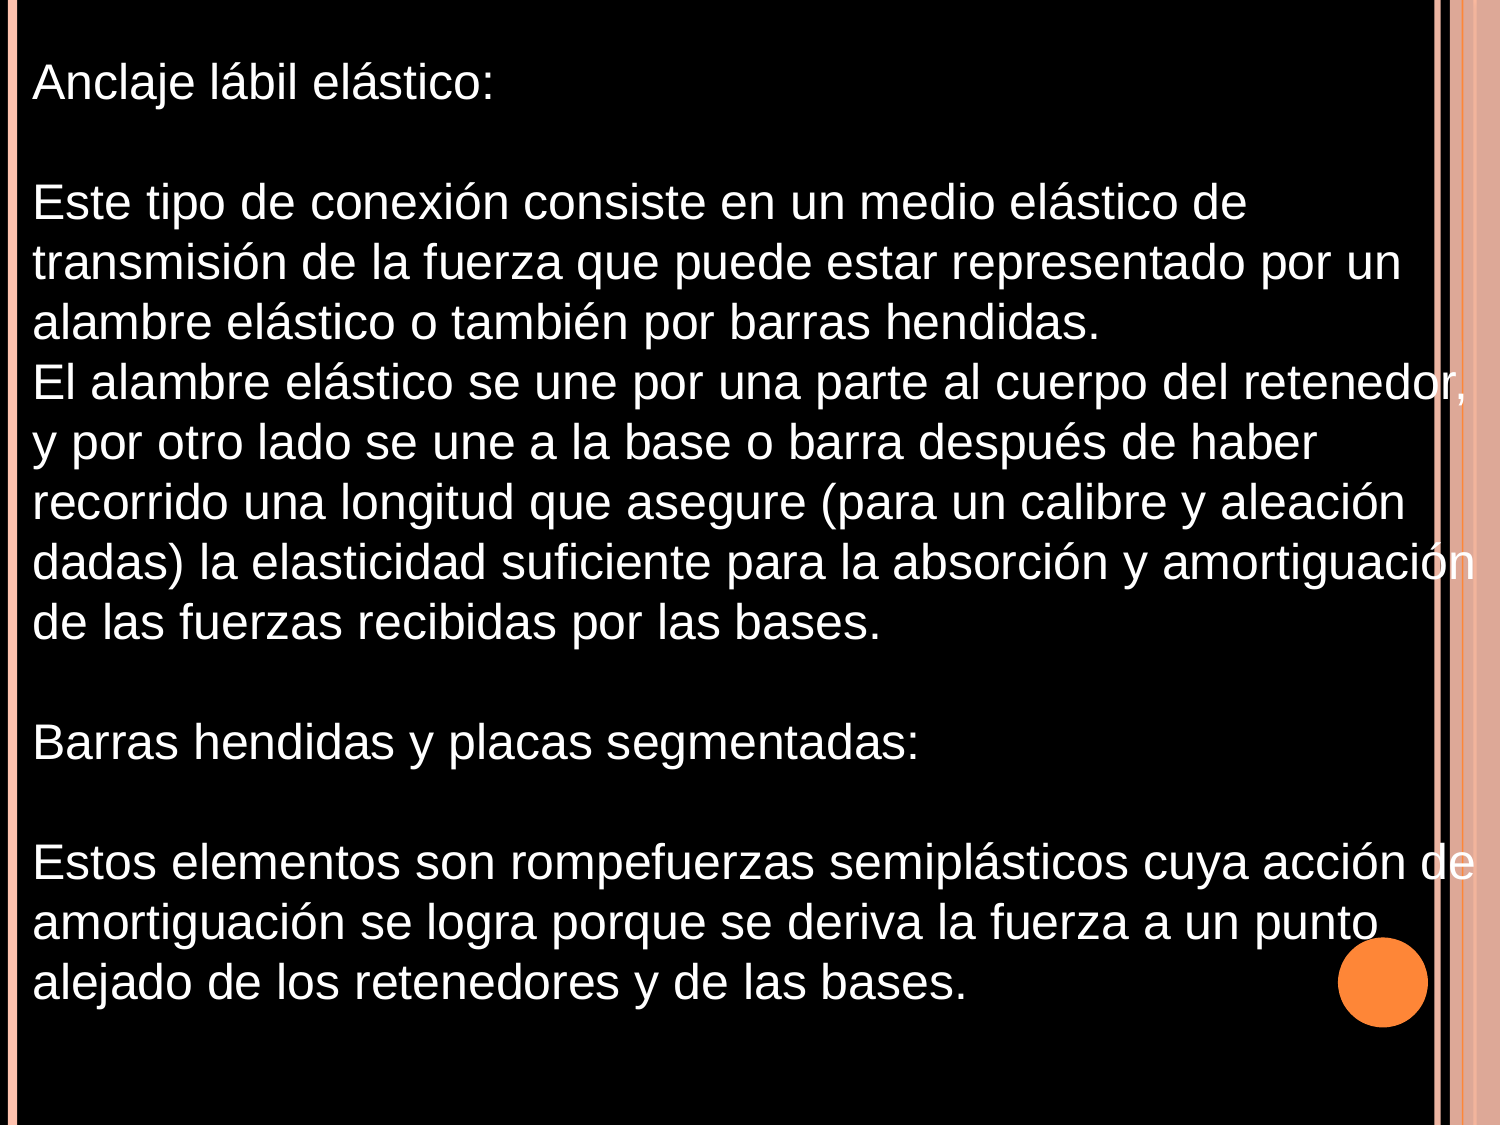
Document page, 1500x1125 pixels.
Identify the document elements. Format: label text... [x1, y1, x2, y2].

text_box Anclaje lábil elástico: Este tipo de conexión consiste en un medio elástico de transmisión de la fuerza que puede estar representado por un alambre elástico o también por barras hendidas. El alambre elástico se une por una parte al cuerpo del retenedor, y por otro lado se une a la base o barra después de haber recorrido una longitud que asegure (para un calibre y aleación dadas) la elasticidad suficiente para la absorción y amortiguación de las fuerzas recibidas por las bases. Barras hendidas y placas segmentadas: Estos elementos son rompefuerzas semiplásticos cuya acción de amortiguación se logra porque se deriva la fuerza a un punto alejado de los retenedores y de las bases. [17, 42, 1500, 1078]
